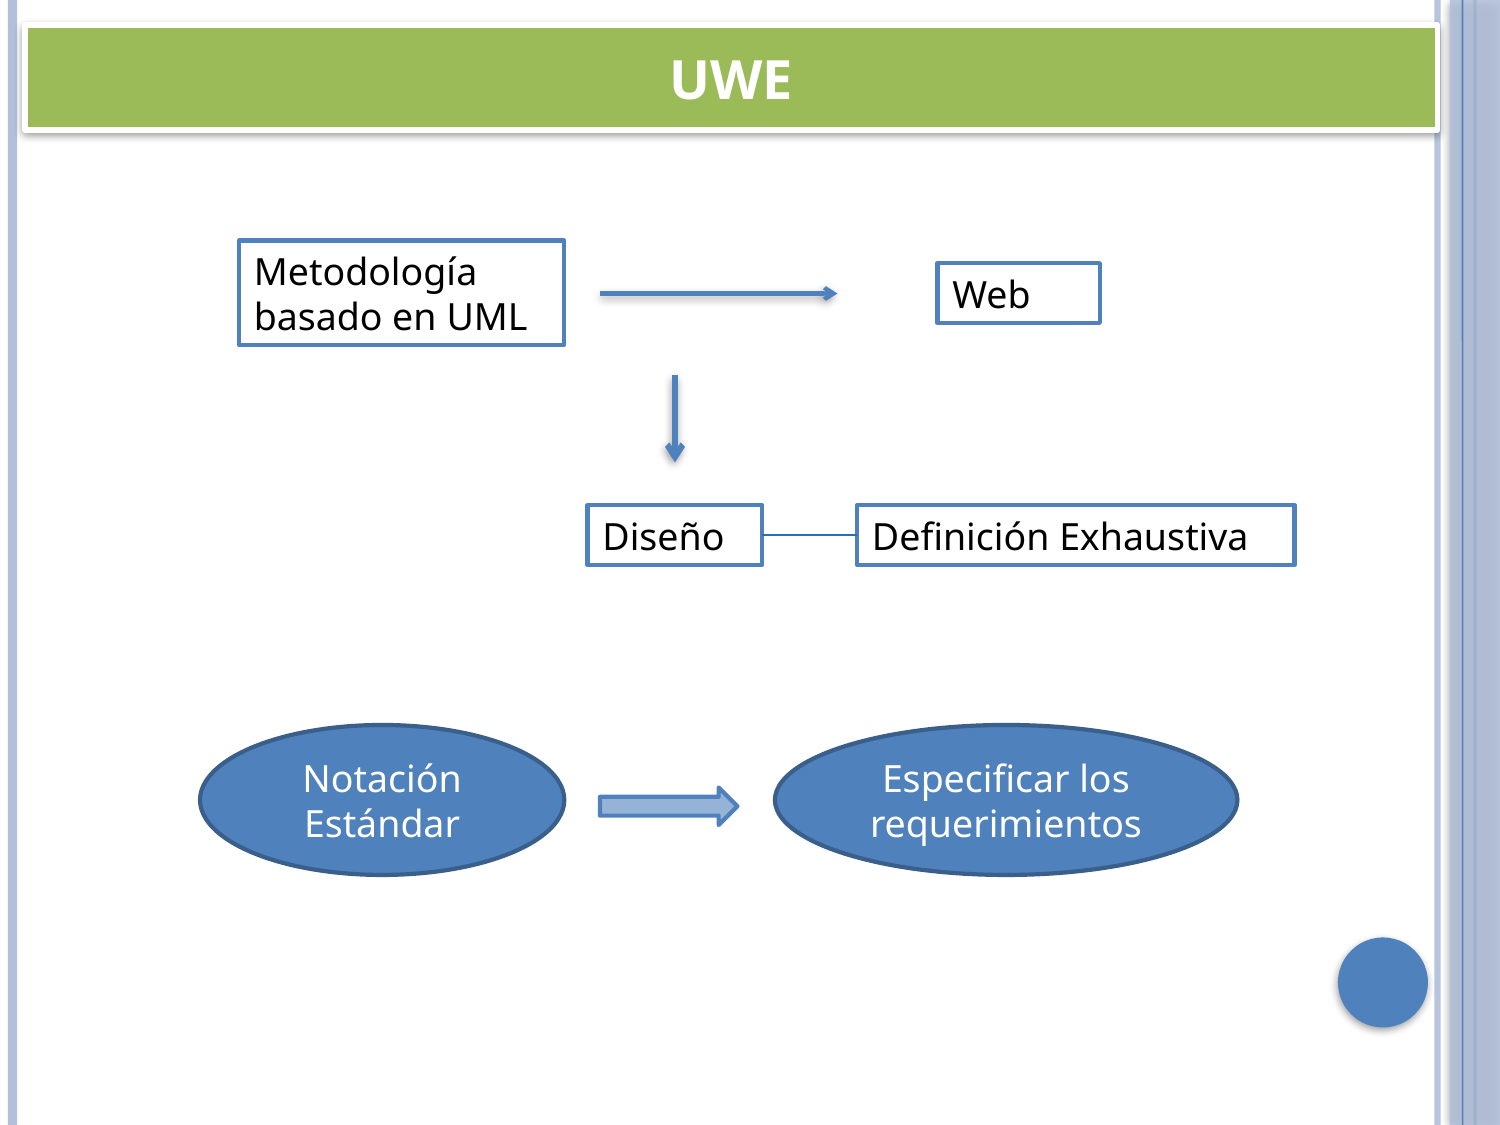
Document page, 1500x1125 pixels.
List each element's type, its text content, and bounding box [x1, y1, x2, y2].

text_box Definición Exhaustiva [855, 503, 1297, 567]
text_box Web [935, 261, 1102, 325]
title UWE [22, 22, 1440, 133]
text_box [597, 785, 740, 827]
text_box Metodología basado en UML [237, 238, 566, 347]
text_box Notación Estándar [197, 722, 567, 878]
text_box Especificar los requerimientos [772, 722, 1240, 878]
text_box Diseño [585, 503, 764, 567]
